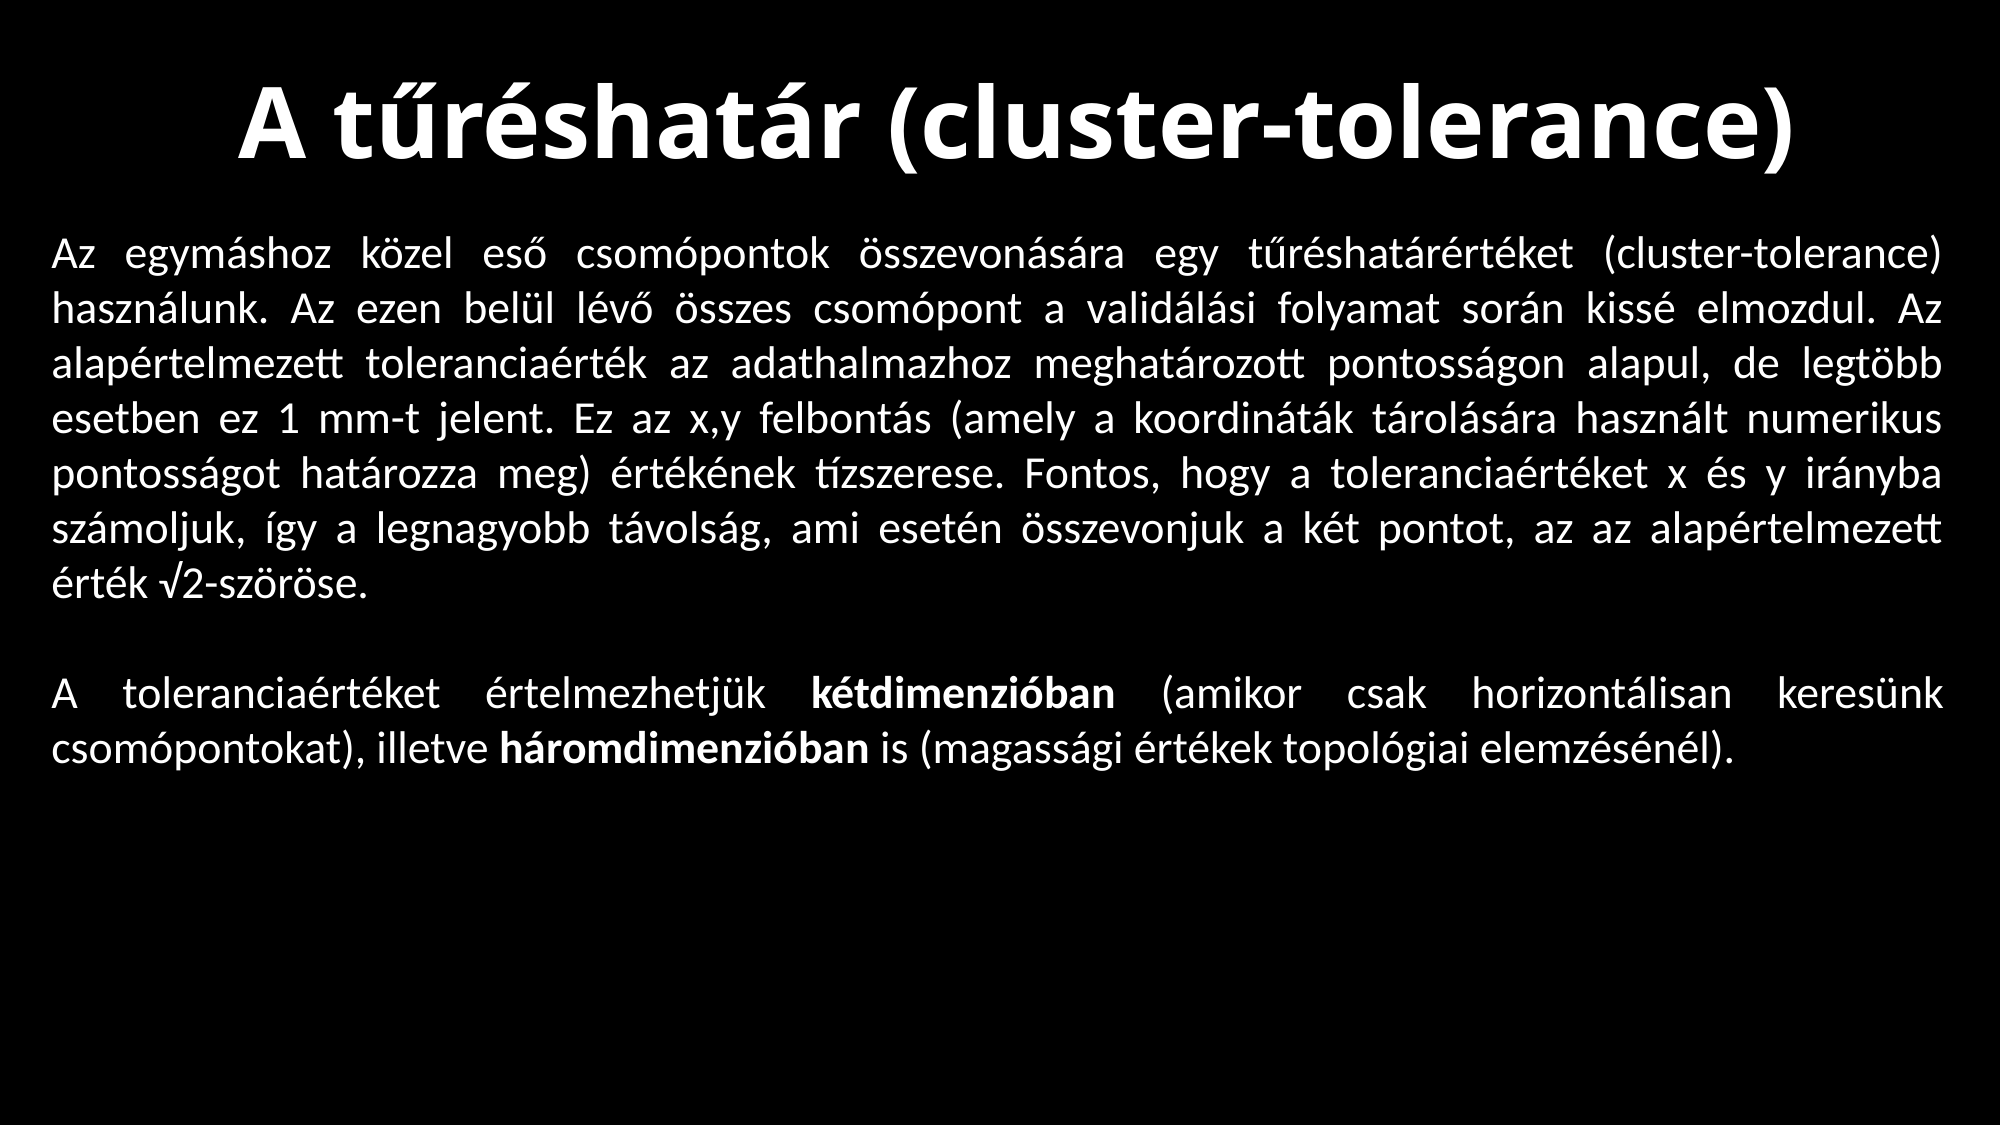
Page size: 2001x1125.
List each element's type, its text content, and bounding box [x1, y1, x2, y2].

text_box Az egymáshoz közel eső csomópontok összevonására egy tűréshatárértéket (cluster-tolerance) használunk. Az ezen belül lévő összes csomópont a validálási folyamat során kissé elmozdul. Az alapértelmezett toleranciaérték az adathalmazhoz meghatározott pontosságon alapul, de legtöbb esetben ez 1 mm-t jelent. Ez az x,y felbontás (amely a koordináták tárolására használt numerikus pontosságot határozza meg) értékének tízszerese. Fontos, hogy a toleranciaértéket x és y irányba számoljuk, így a legnagyobb távolság, ami esetén összevonjuk a két pontot, az az alapértelmezett érték √2-szöröse. A toleranciaértéket értelmezhetjük kétdimenzióban (amikor csak horizontálisan keresünk csomópontokat), illetve háromdimenzióban is (magassági értékek topológiai elemzésénél). [36, 215, 1960, 781]
text_box A tűréshatár (cluster-tolerance) [152, 0, 1883, 188]
